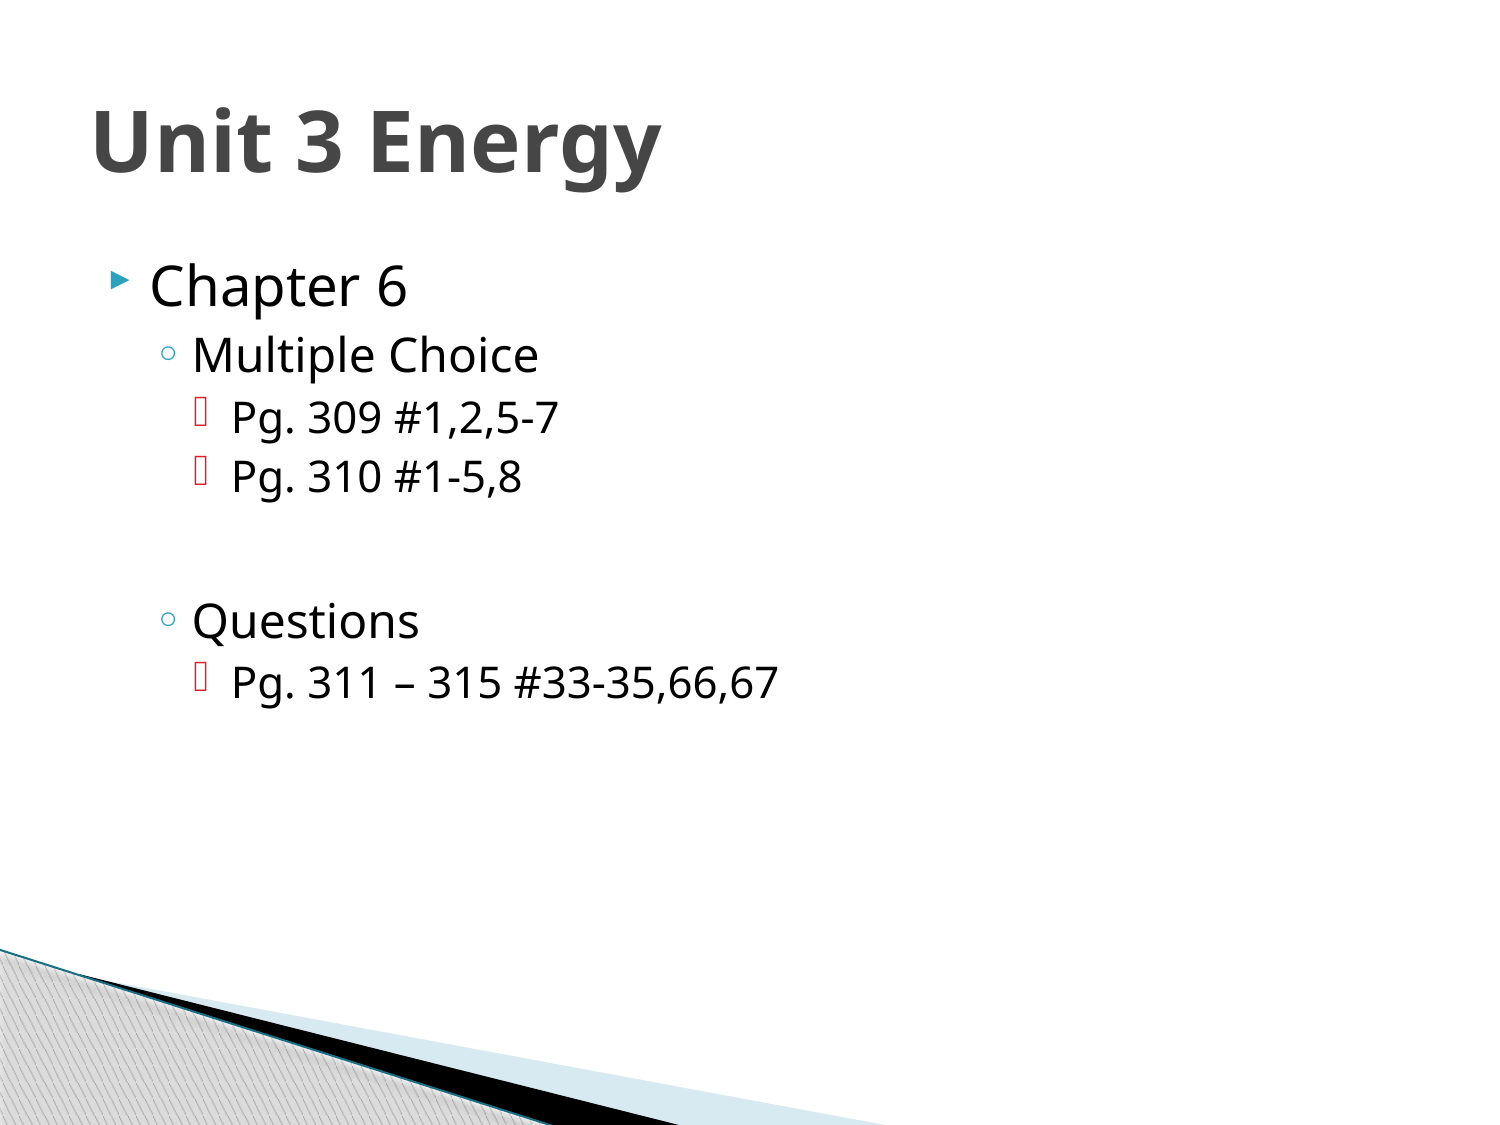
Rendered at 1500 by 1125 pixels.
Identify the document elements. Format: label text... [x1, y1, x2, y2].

list Chapter 6 Multiple Choice Pg. 309 #1,2,5-7 Pg. 310 #1-5,8 Questions Pg. 311 – 315 #33-35,66,67 [75, 243, 1425, 986]
title Unit 3 Energy [75, 45, 1425, 233]
